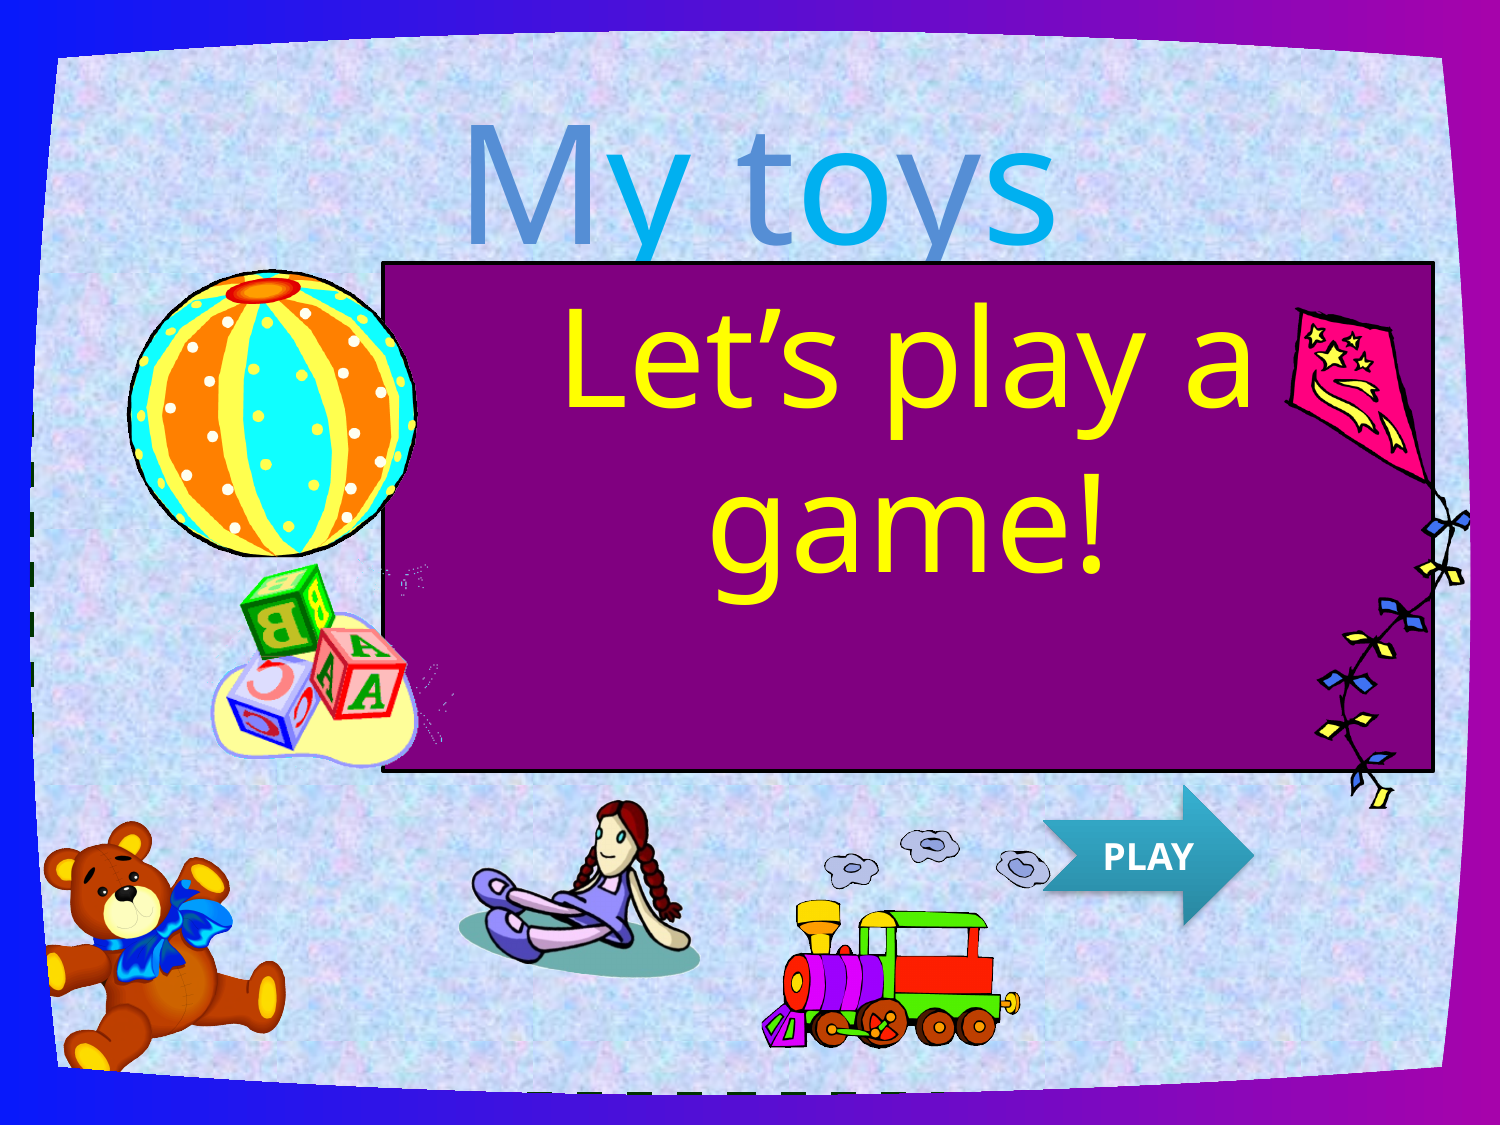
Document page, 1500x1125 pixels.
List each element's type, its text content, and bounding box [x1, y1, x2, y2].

picture [64, 262, 488, 772]
picture [1284, 306, 1477, 809]
picture [761, 818, 1055, 1055]
text_box [58, 33, 1441, 78]
picture [455, 778, 721, 990]
title My toys [41, 78, 1458, 278]
subtitle Let’s play a game! [458, 261, 1435, 773]
text_box PLAY [1057, 785, 1254, 926]
picture [19, 782, 317, 1083]
text_box [0, 0, 1500, 1125]
text_box [32, 278, 1462, 1093]
